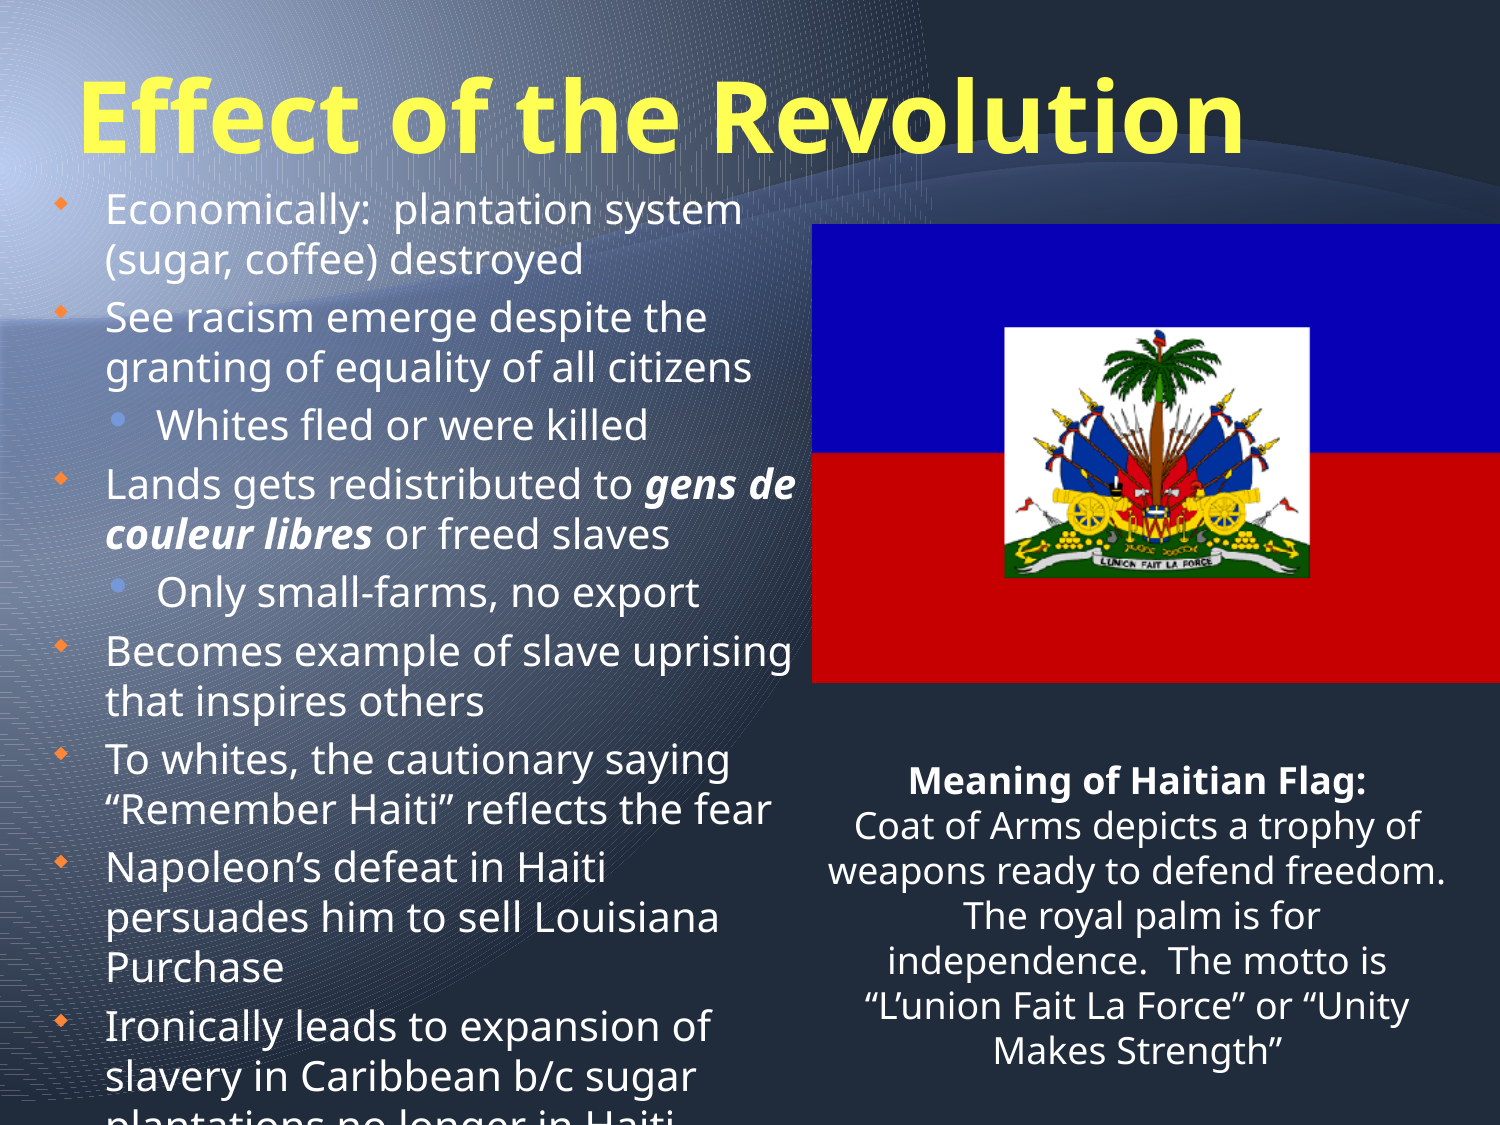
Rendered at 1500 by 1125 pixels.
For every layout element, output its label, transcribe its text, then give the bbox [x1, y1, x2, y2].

list Economically: plantation system (sugar, coffee) destroyed See racism emerge despite the granting of equality of all citizens Whites fled or were killed Lands gets redistributed to gens de couleur libres or freed slaves Only small-farms, no export Becomes example of slave uprising that inspires others To whites, the cautionary saying “Remember Haiti” reflects the fear Napoleon’s defeat in Haiti persuades him to sell Louisiana Purchase Ironically leads to expansion of slavery in Caribbean b/c sugar plantations no longer in Haiti [37, 174, 826, 1044]
picture [812, 224, 1500, 684]
text_box Meaning of Haitian Flag: Coat of Arms depicts a trophy of weapons ready to defend freedom. The royal palm is for independence. The motto is “L’union Fait La Force” or “Unity Makes Strength” [812, 749, 1463, 1080]
title Effect of the Revolution [75, 0, 1425, 175]
